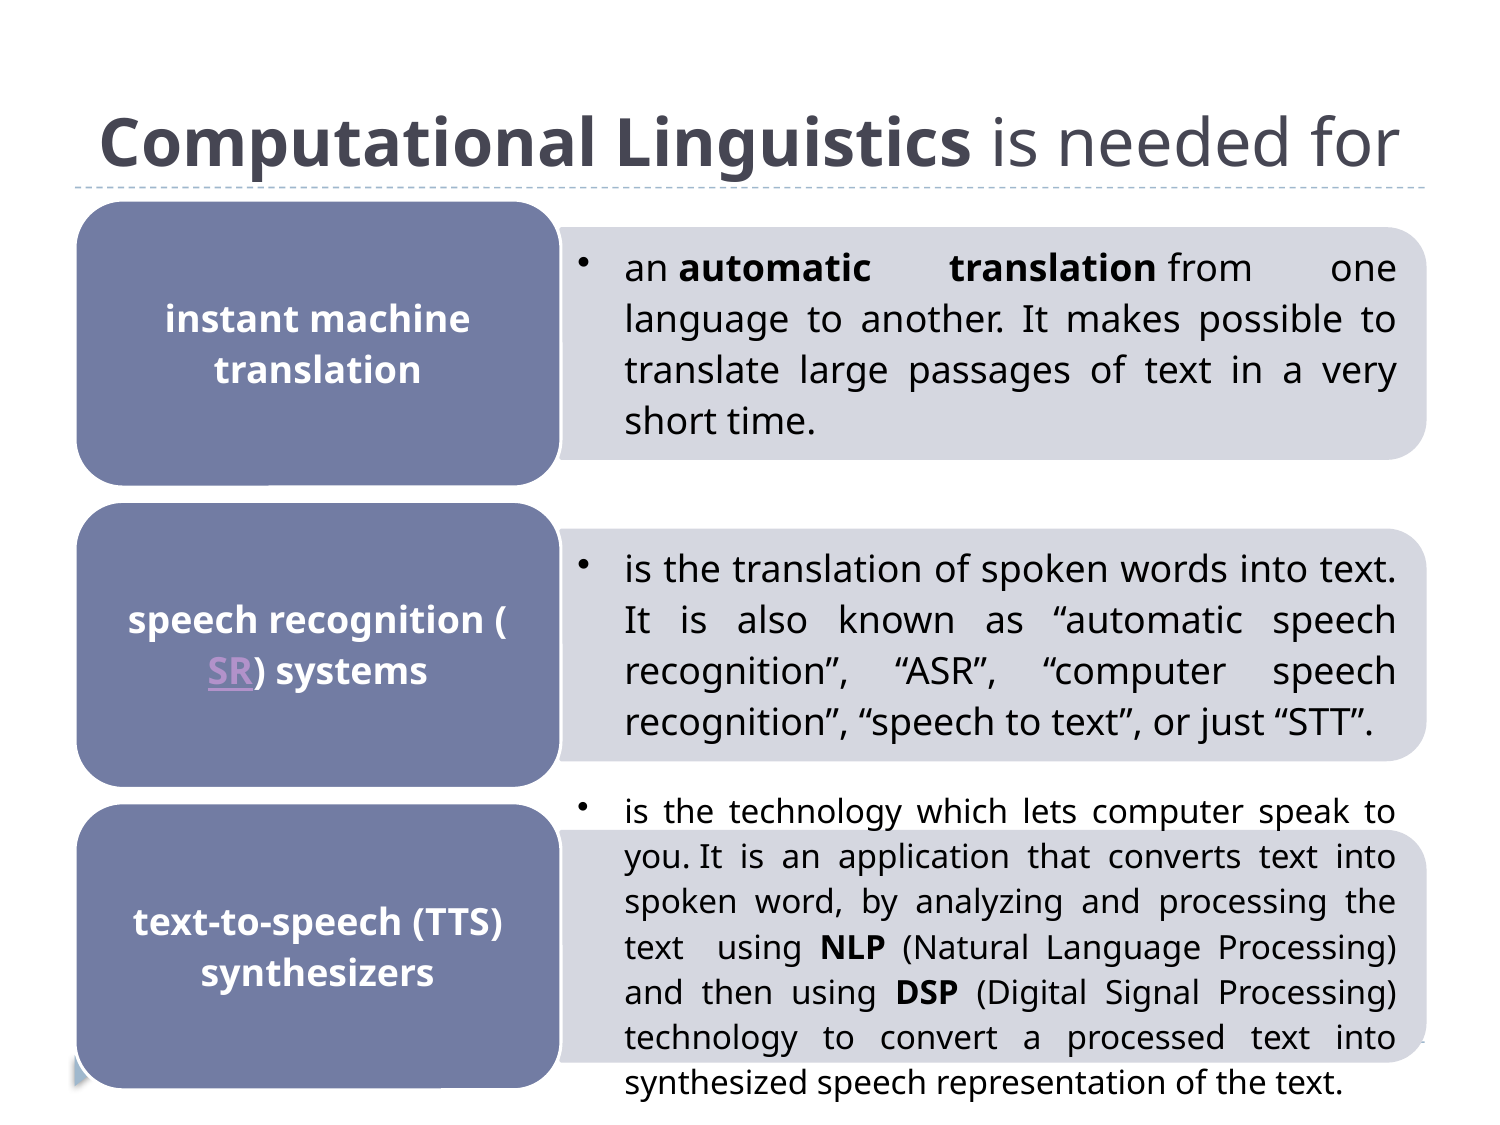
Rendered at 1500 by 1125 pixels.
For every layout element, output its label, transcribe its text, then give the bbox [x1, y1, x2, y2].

title Computational Linguistics is needed for [75, 24, 1425, 188]
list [74, 199, 1426, 1091]
